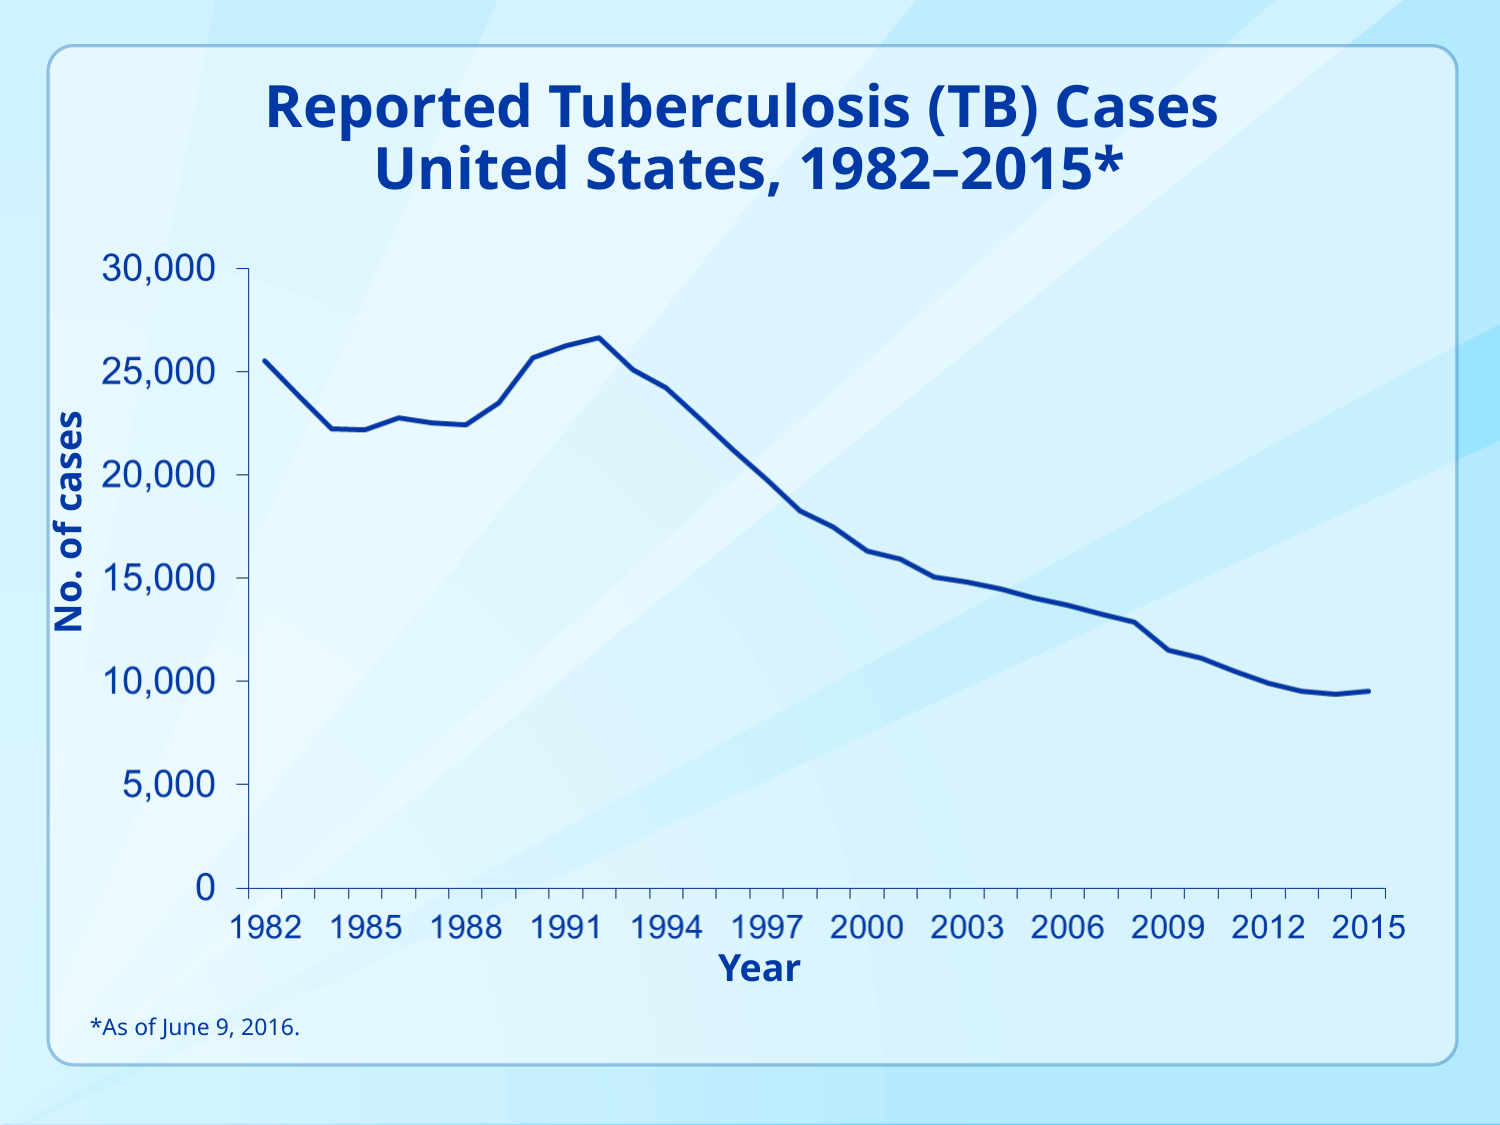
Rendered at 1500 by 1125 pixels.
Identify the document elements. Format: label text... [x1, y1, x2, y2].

text_box Reported Tuberculosis (TB) Cases United States, 1982–2015* [74, 45, 1425, 233]
text_box *As of June 9, 2016. [74, 1004, 438, 1068]
picture [0, 0, 1500, 1125]
text_box Year [525, 967, 995, 1013]
text_box No. of cases [36, 287, 82, 757]
